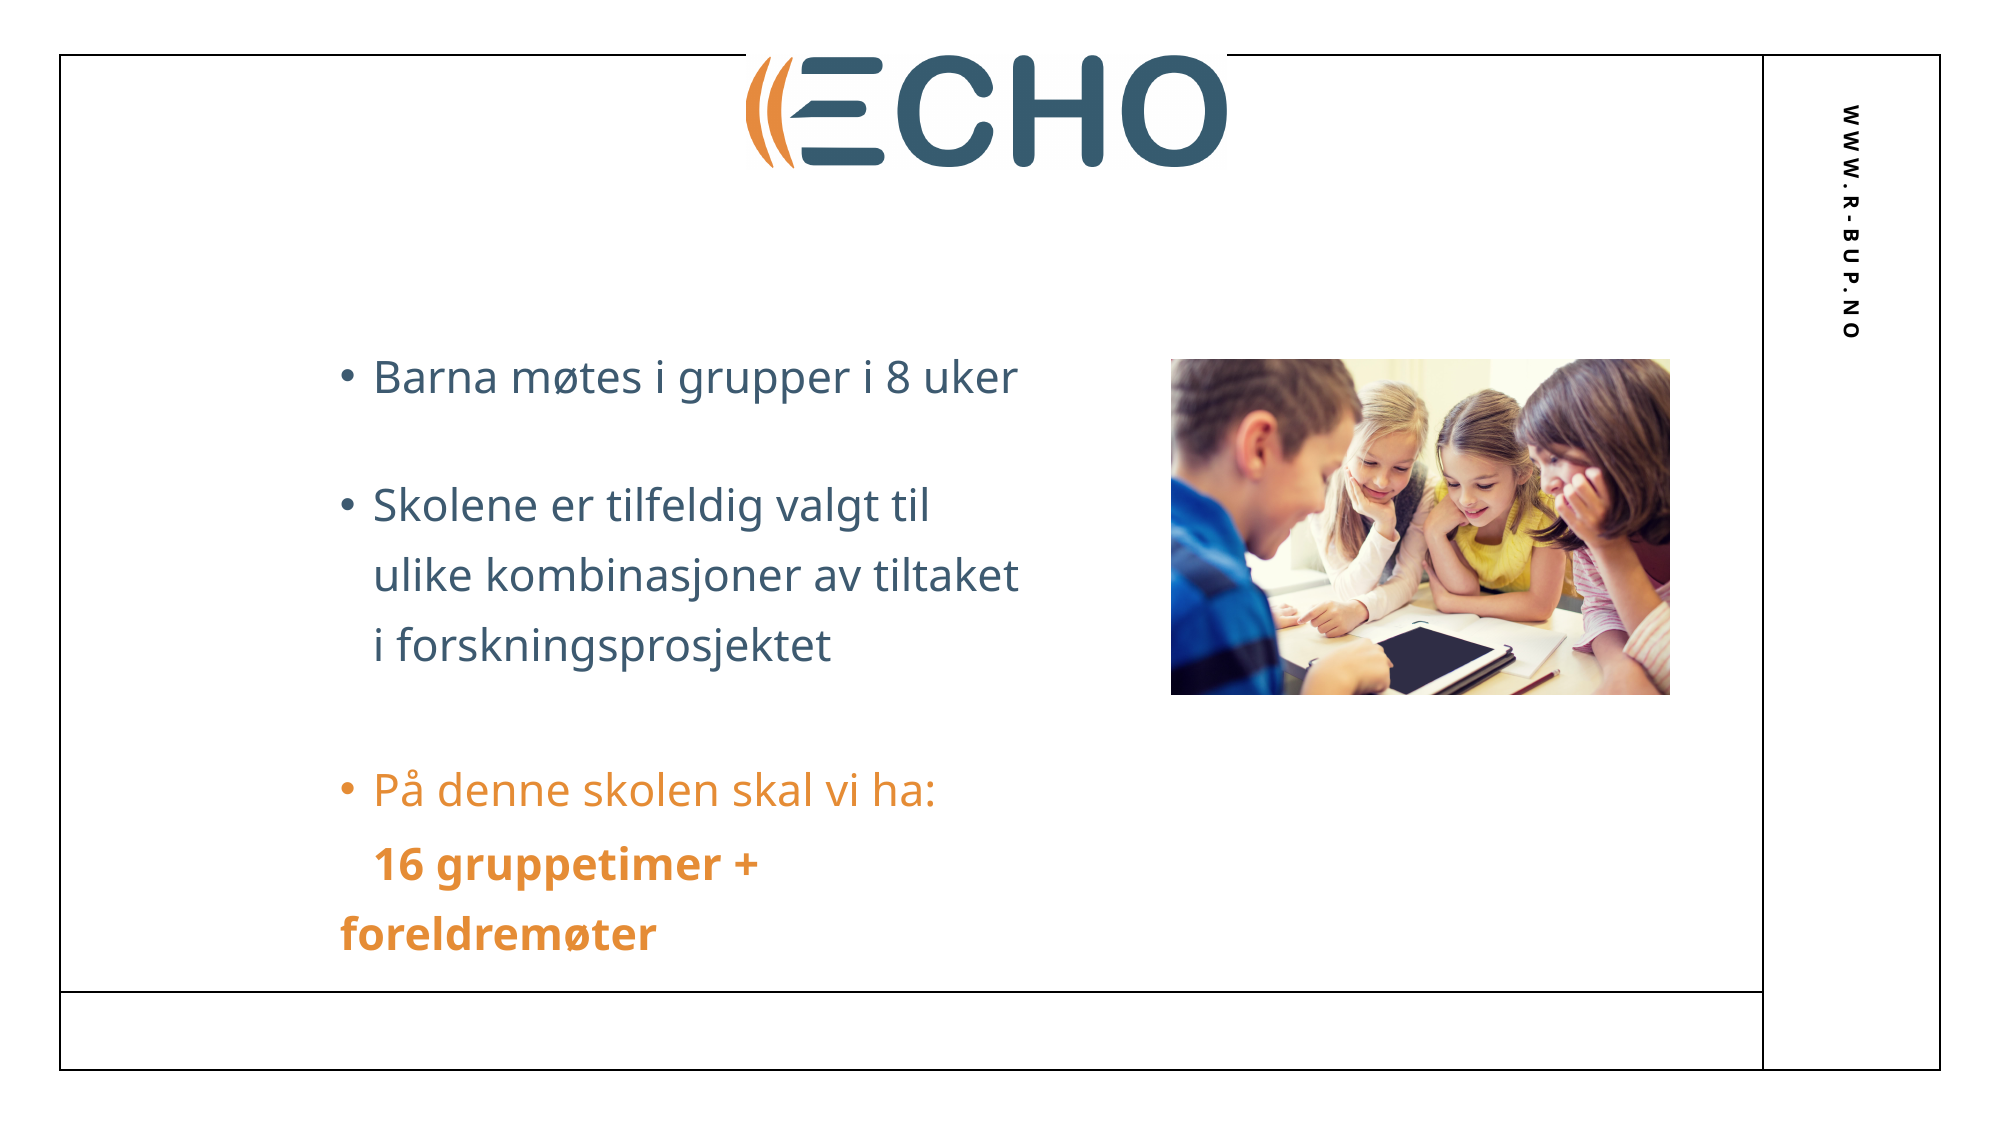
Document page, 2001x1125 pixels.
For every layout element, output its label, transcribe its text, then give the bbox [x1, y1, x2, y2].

picture [1171, 359, 1670, 695]
list Barna møtes i grupper i 8 uker Skolene er tilfeldig valgt til ulike kombinasjoner av tiltaket i forskningsprosjektet På denne skolen skal vi ha: 16 gruppetimer + foreldremøter [324, 324, 1055, 1042]
footer www.r-bup.no [1822, 90, 1883, 766]
picture [746, 54, 1227, 170]
